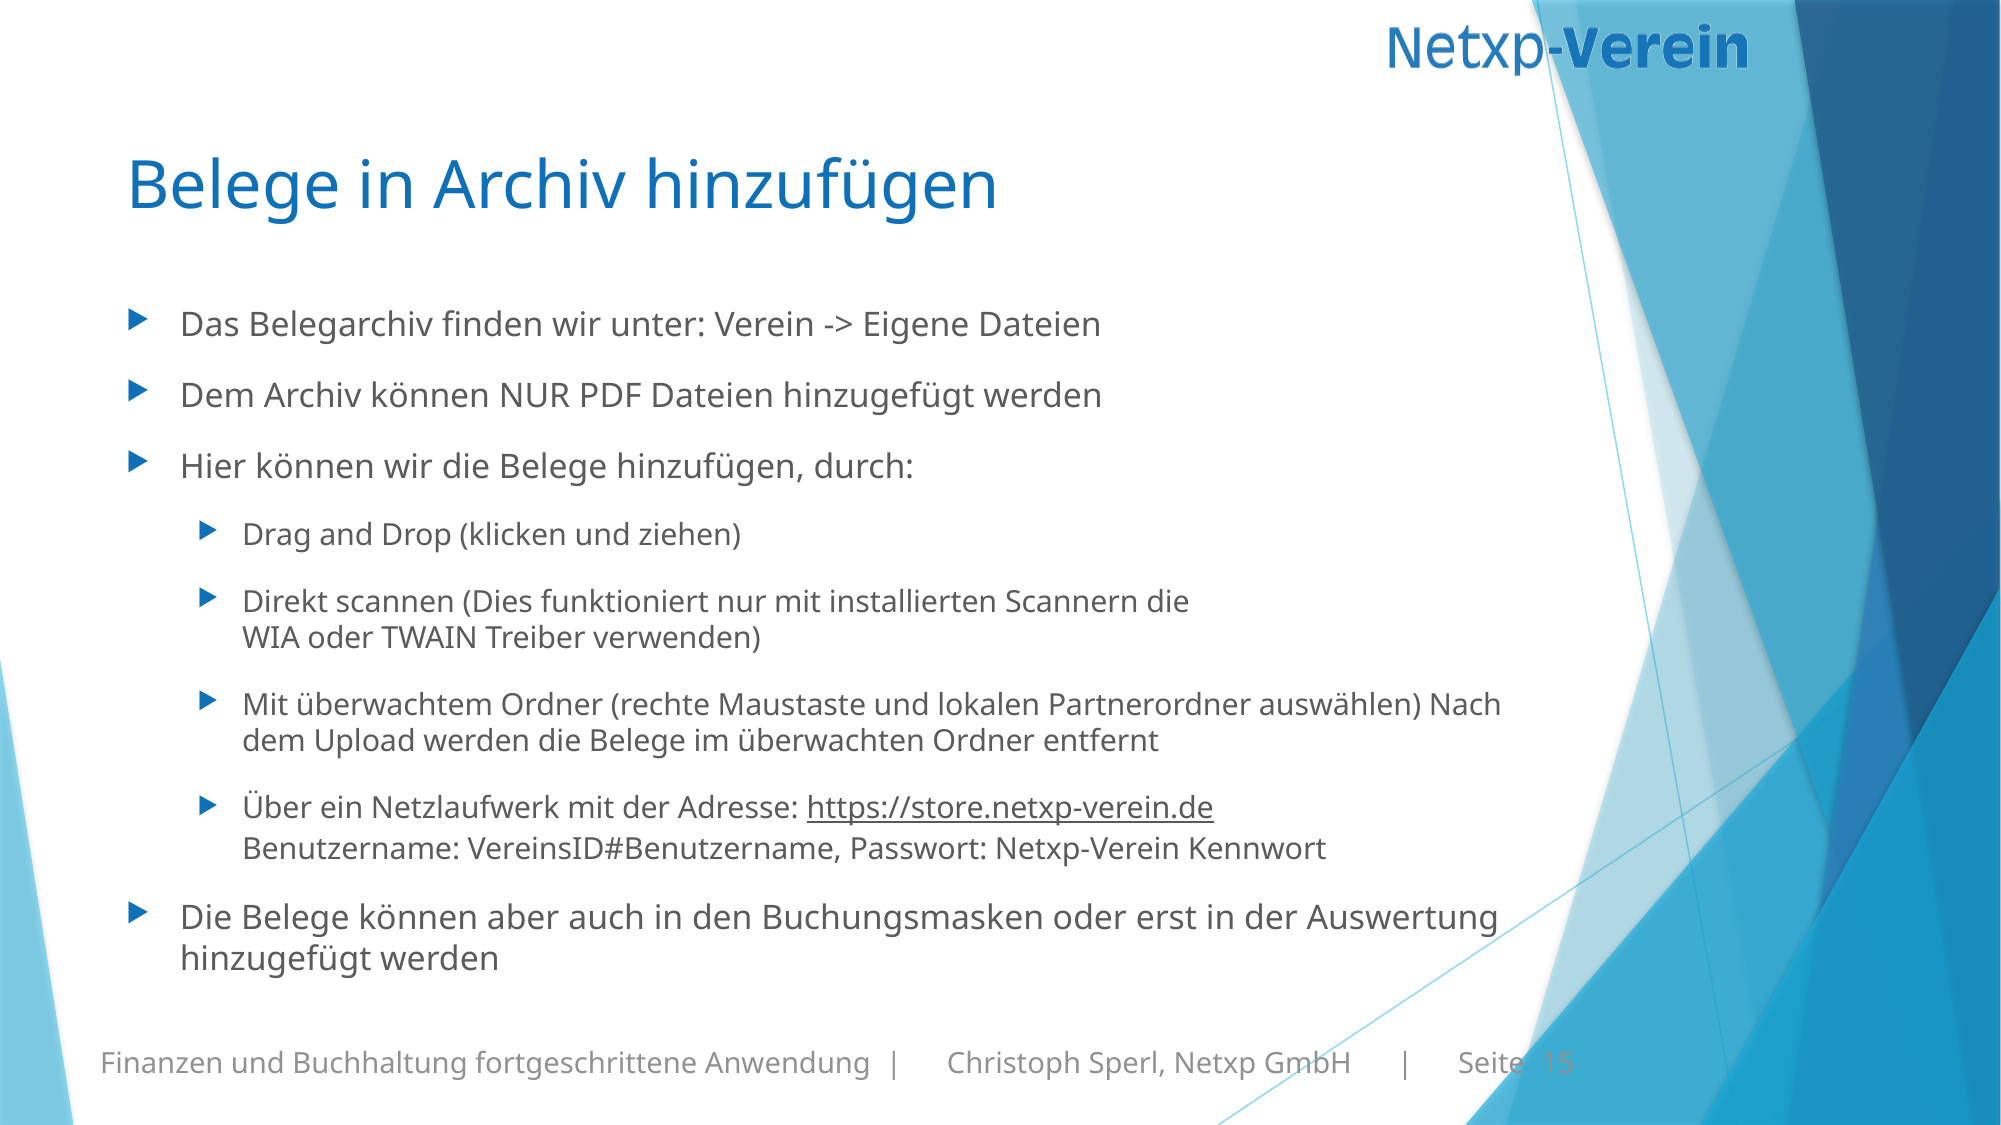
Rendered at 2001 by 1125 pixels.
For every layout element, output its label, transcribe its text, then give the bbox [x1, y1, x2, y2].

picture [1536, 22, 1753, 76]
list Das Belegarchiv finden wir unter: Verein -> Eigene Dateien Dem Archiv können NUR PDF Dateien hinzugefügt werden Hier können wir die Belege hinzufügen, durch: Drag and Drop (klicken und ziehen) Direkt scannen (Dies funktioniert nur mit installierten Scannern die WIA oder TWAIN Treiber verwenden) Mit überwachtem Ordner (rechte Maustaste und lokalen Partnerordner auswählen) Nach dem Upload werden die Belege im überwachten Ordner entfernt Über ein Netzlaufwerk mit der Adresse: https://store.netxp-verein.de Benutzername: VereinsID#Benutzername, Passwort: Netxp-Verein Kennwort Die Belege können aber auch in den Buchungsmasken oder erst in der Auswertung hinzugefügt werden [111, 295, 1532, 992]
title Belege in Archiv hinzufügen [111, 133, 1522, 238]
